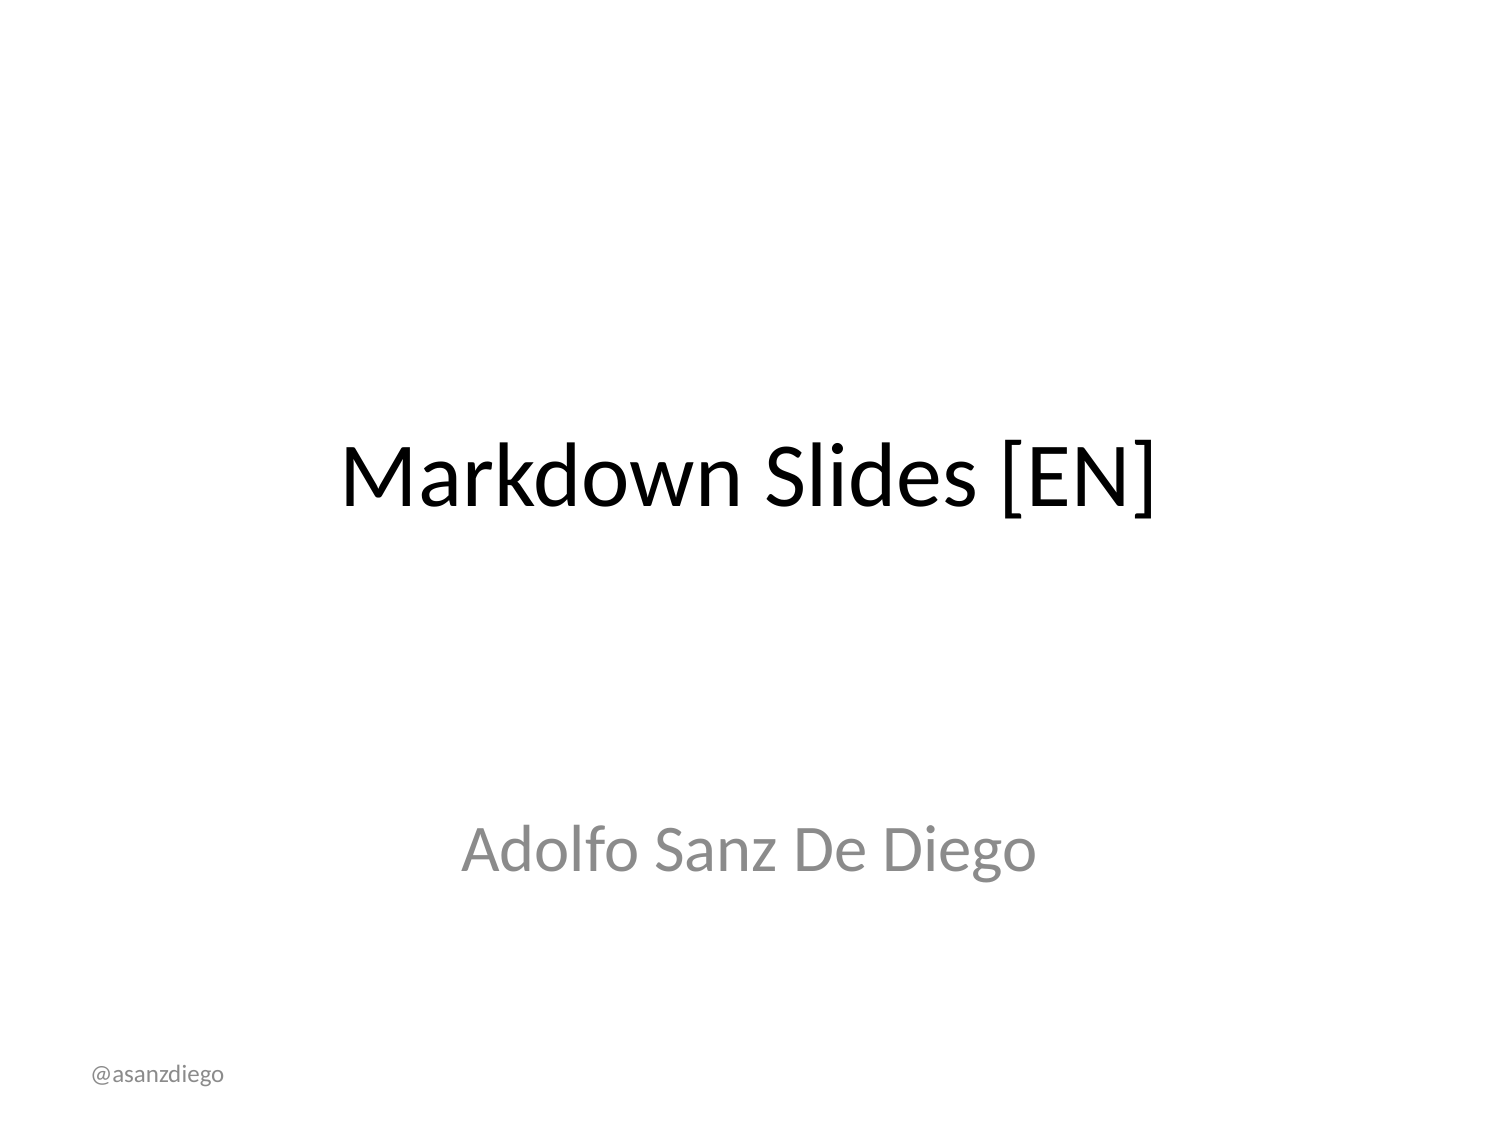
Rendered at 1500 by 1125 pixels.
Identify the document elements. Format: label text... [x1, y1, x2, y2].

slide_number @asanzdiego [75, 1042, 425, 1103]
subtitle Adolfo Sanz De Diego [225, 637, 1275, 925]
title Markdown Slides [EN] [112, 349, 1388, 591]
